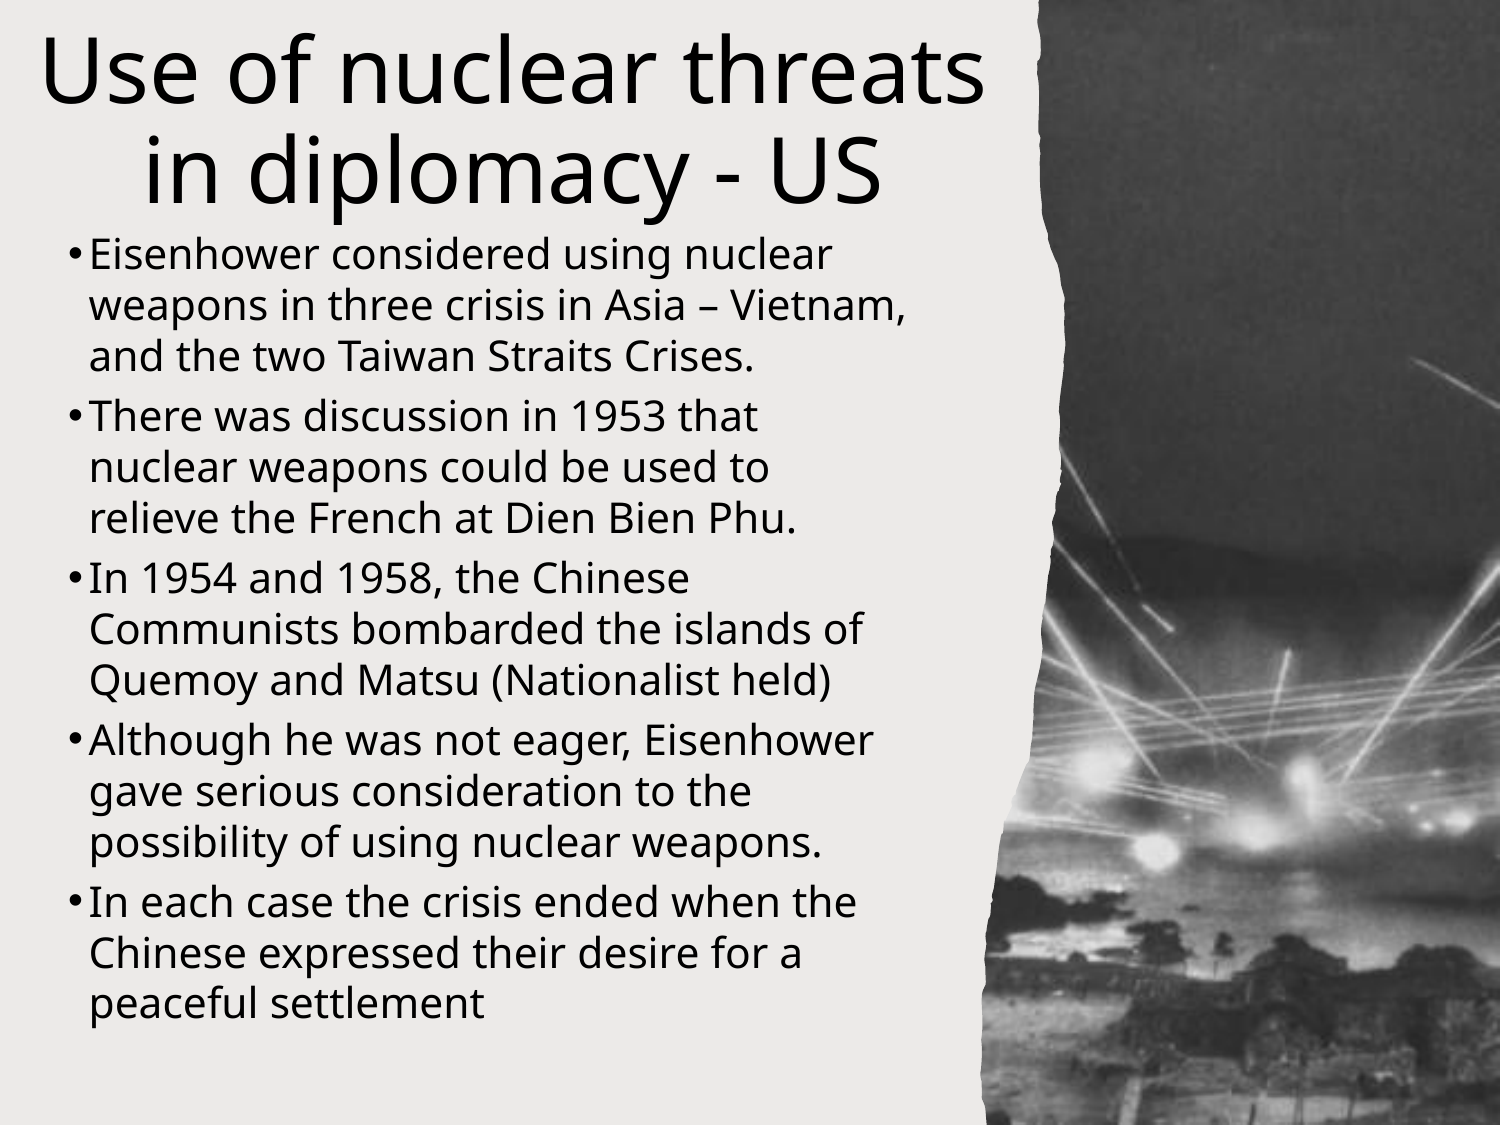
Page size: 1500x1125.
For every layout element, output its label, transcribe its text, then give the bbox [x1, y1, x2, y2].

picture [980, 0, 1500, 1125]
title Use of nuclear threats in diplomacy - US [17, 15, 980, 233]
list Eisenhower considered using nuclear weapons in three crisis in Asia – Vietnam, and the two Taiwan Straits Crises. There was discussion in 1953 that nuclear weapons could be used to relieve the French at Dien Bien Phu. In 1954 and 1958, the Chinese Communists bombarded the islands of Quemoy and Matsu (Nationalist held) Although he was not eager, Eisenhower gave serious consideration to the possibility of using nuclear weapons. In each case the crisis ended when the Chinese expressed their desire for a peaceful settlement [53, 219, 928, 1059]
text_box [0, 0, 980, 1125]
